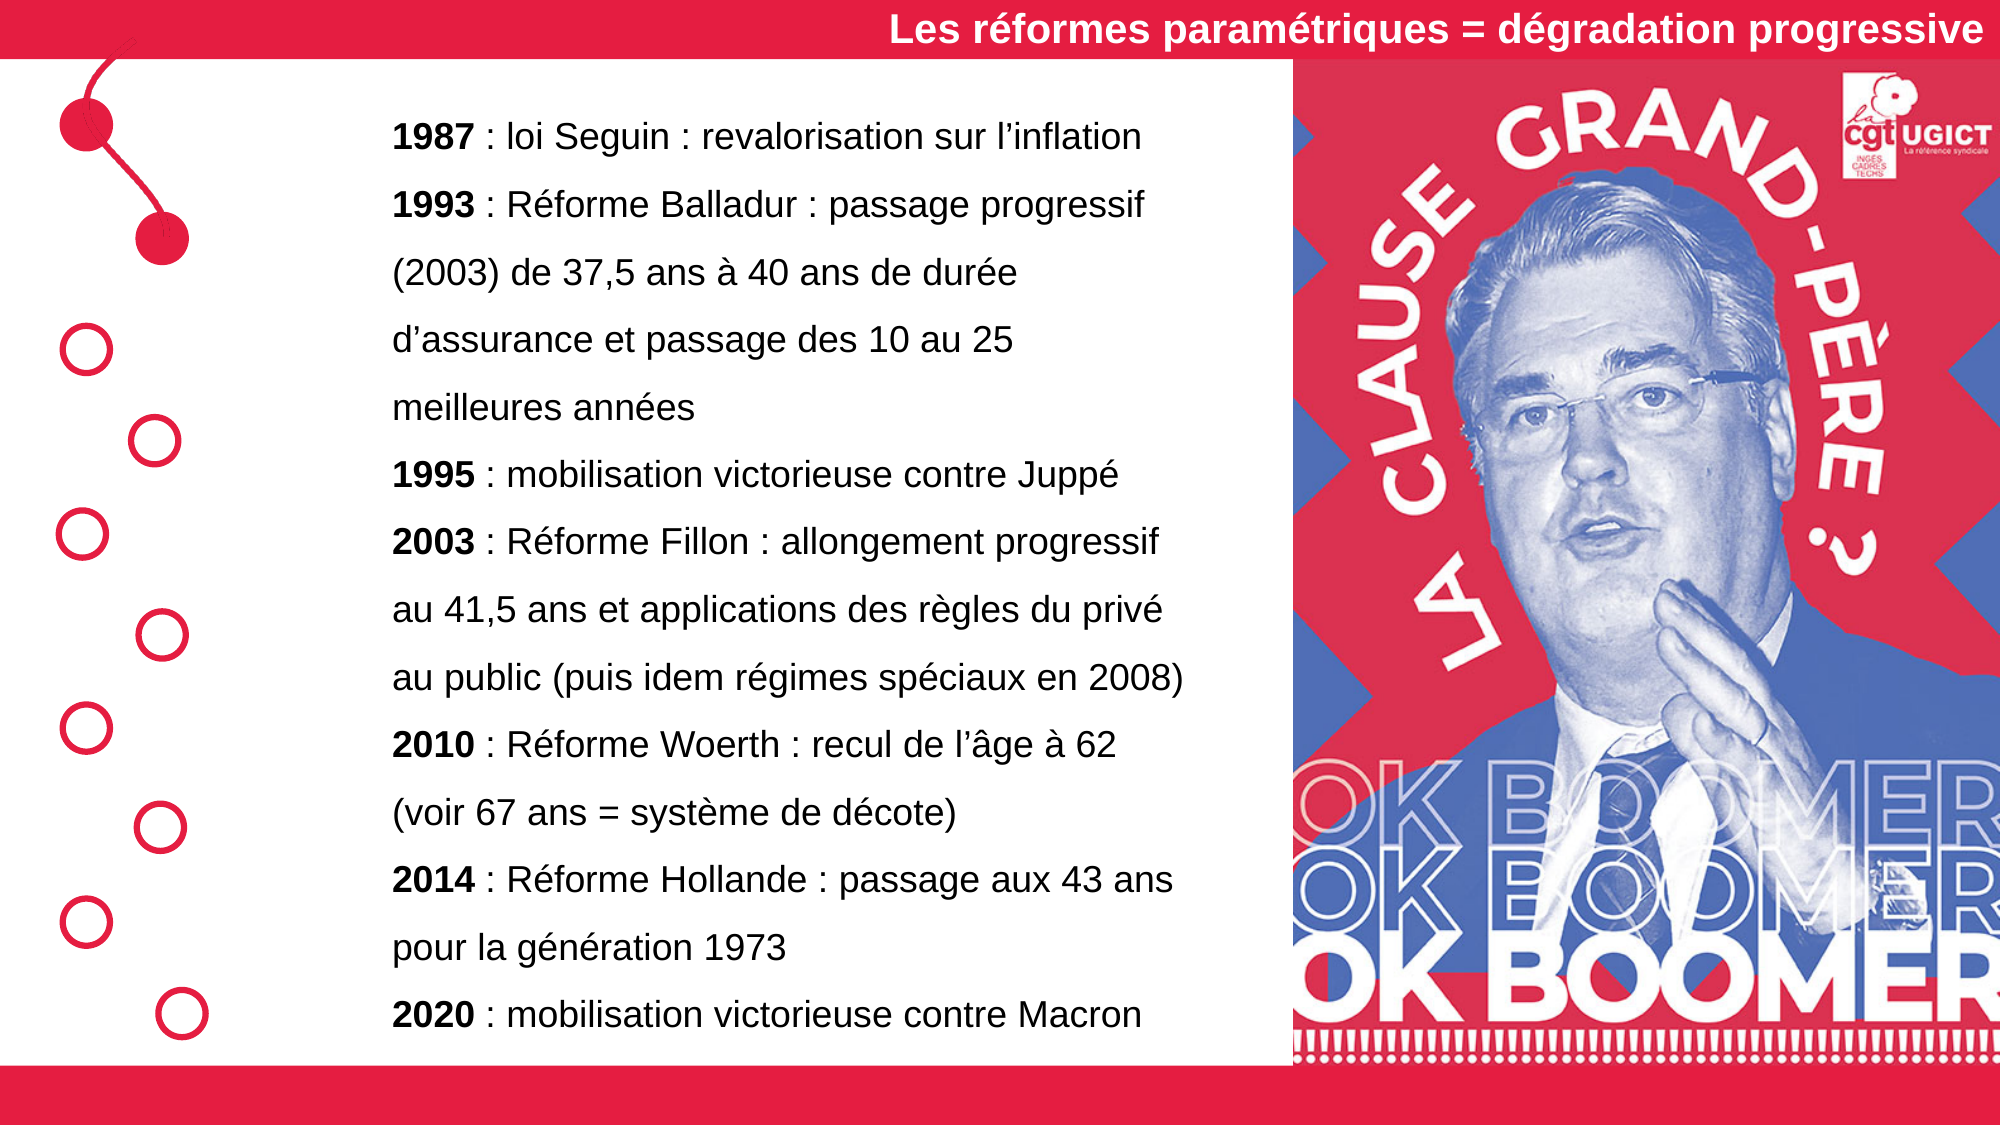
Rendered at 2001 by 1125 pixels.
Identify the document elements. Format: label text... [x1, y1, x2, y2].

text_box [137, 237, 187, 264]
picture [1293, 57, 2000, 1068]
text_box [61, 897, 111, 947]
text_box Les réformes paramétriques = dégradation progressive [0, 0, 2000, 102]
text_box [0, 1065, 2000, 1125]
text_box [61, 703, 111, 753]
text_box [157, 988, 207, 1039]
title 1987 : loi Seguin : revalorisation sur l’inflation 1993 : Réforme Balladur : passage progressif (2003) de 37,5 ans à 40 ans de durée d’assurance et passage des 10 au 25 meilleures années 1995 : mobilisation victorieuse contre Juppé 2003 : Réforme Fillon : allongement progressif au 41,5 ans et applications des règles du privé au public (puis idem régimes spéciaux en 2008) 2010 : Réforme Woerth : recul de l’âge à 62 (voir 67 ans = système de décote) 2014 : Réforme Hollande : passage aux 43 ans pour la génération 1973 2020 : mobilisation victorieuse contre Macron [258, 102, 1208, 1065]
text_box [61, 324, 111, 375]
text_box [130, 416, 180, 466]
text_box [57, 509, 108, 559]
text_box [135, 802, 186, 852]
picture [82, 35, 225, 237]
text_box [61, 102, 82, 149]
text_box [137, 610, 187, 660]
